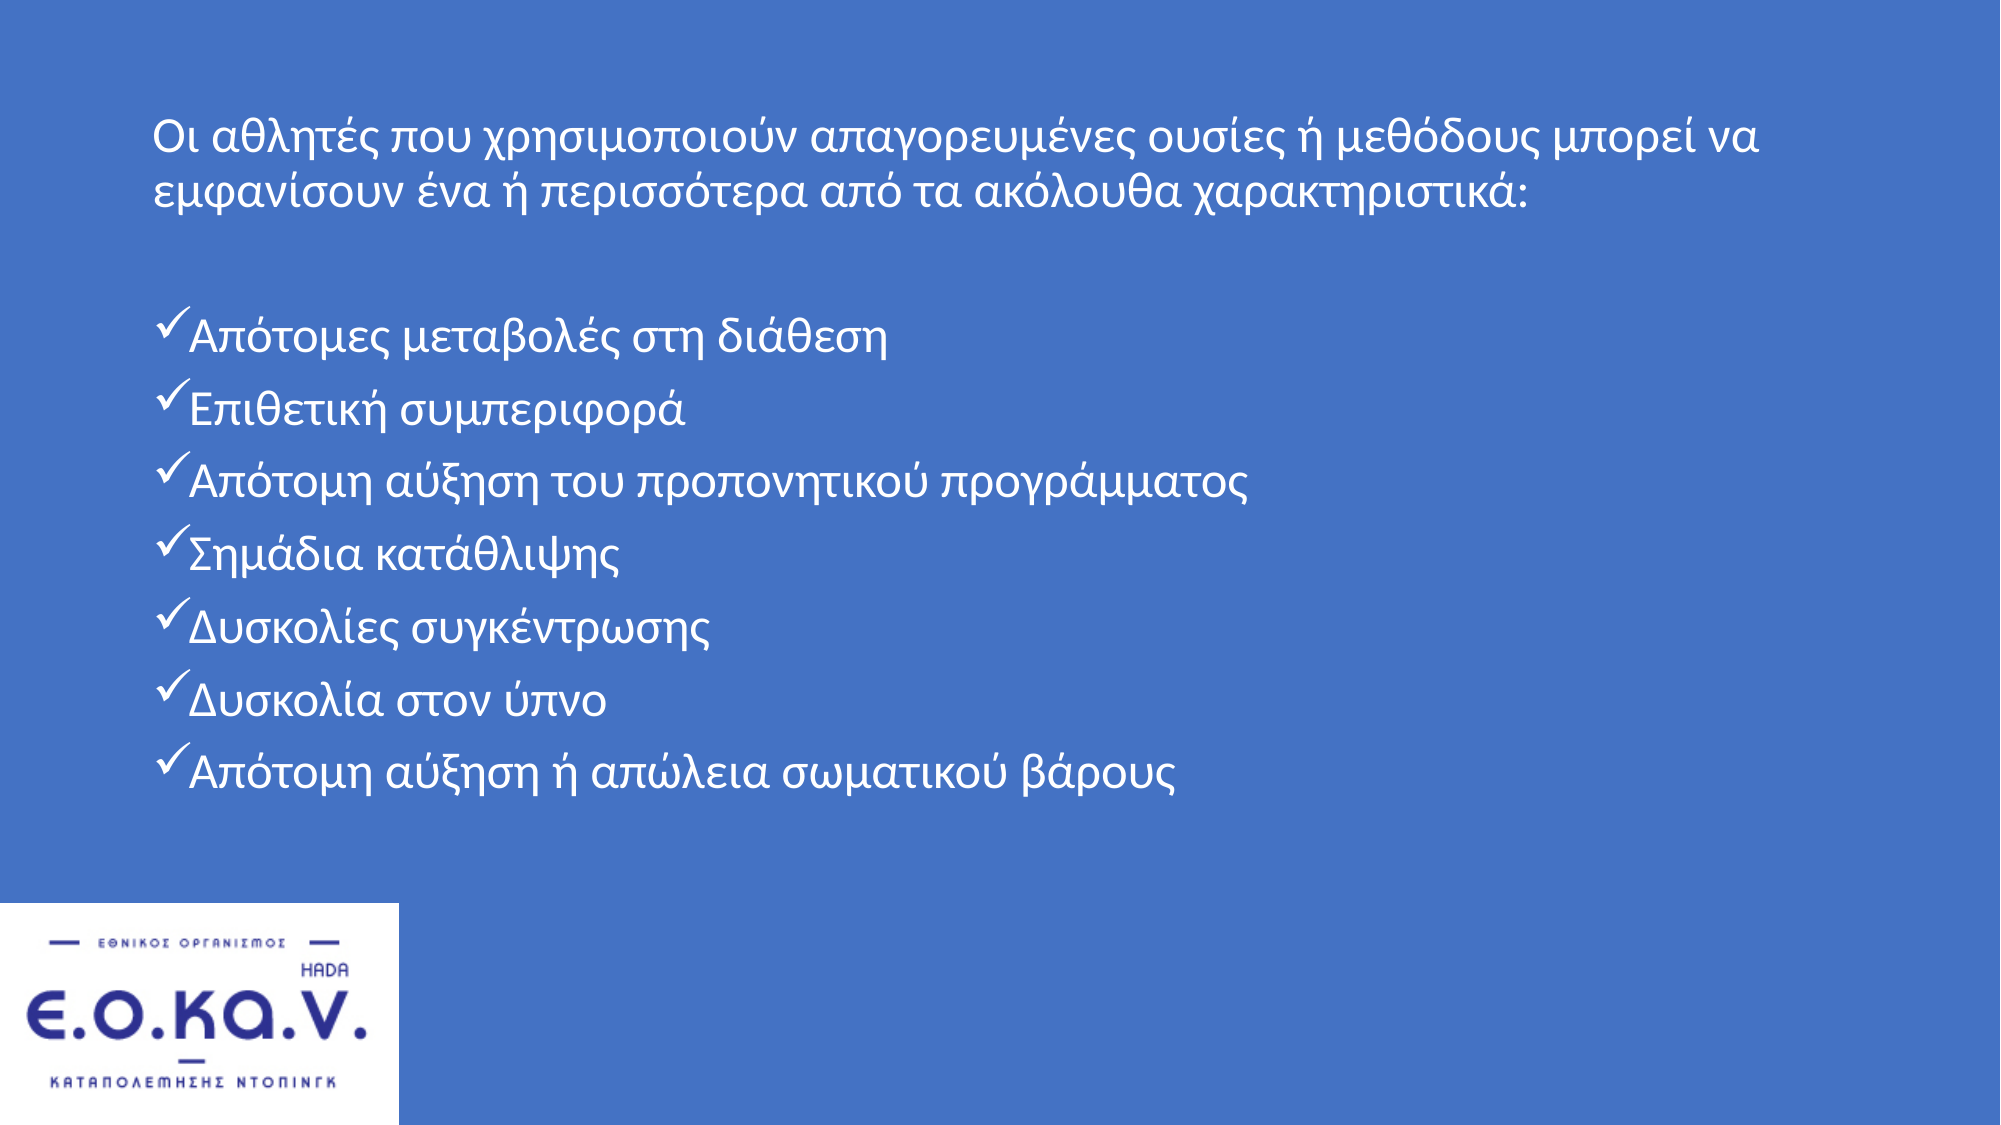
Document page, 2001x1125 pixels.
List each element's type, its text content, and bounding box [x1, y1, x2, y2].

picture [0, 903, 399, 1125]
list Οι αθλητές που χρησιμοποιούν απαγορευμένες ουσίες ή μεθόδους μπορεί να εμφανίσουν ένα ή περισσότερα από τα ακόλουθα χαρακτηριστικά: Απότομες μεταβολές στη διάθεση Επιθετική συμπεριφορά Απότομη αύξηση του προπονητικού προγράμματος Σημάδια κατάθλιψης Δυσκολίες συγκέντρωσης Δυσκολία στον ύπνο Απότομη αύξηση ή απώλεια σωματικού βάρους [137, 101, 1863, 815]
